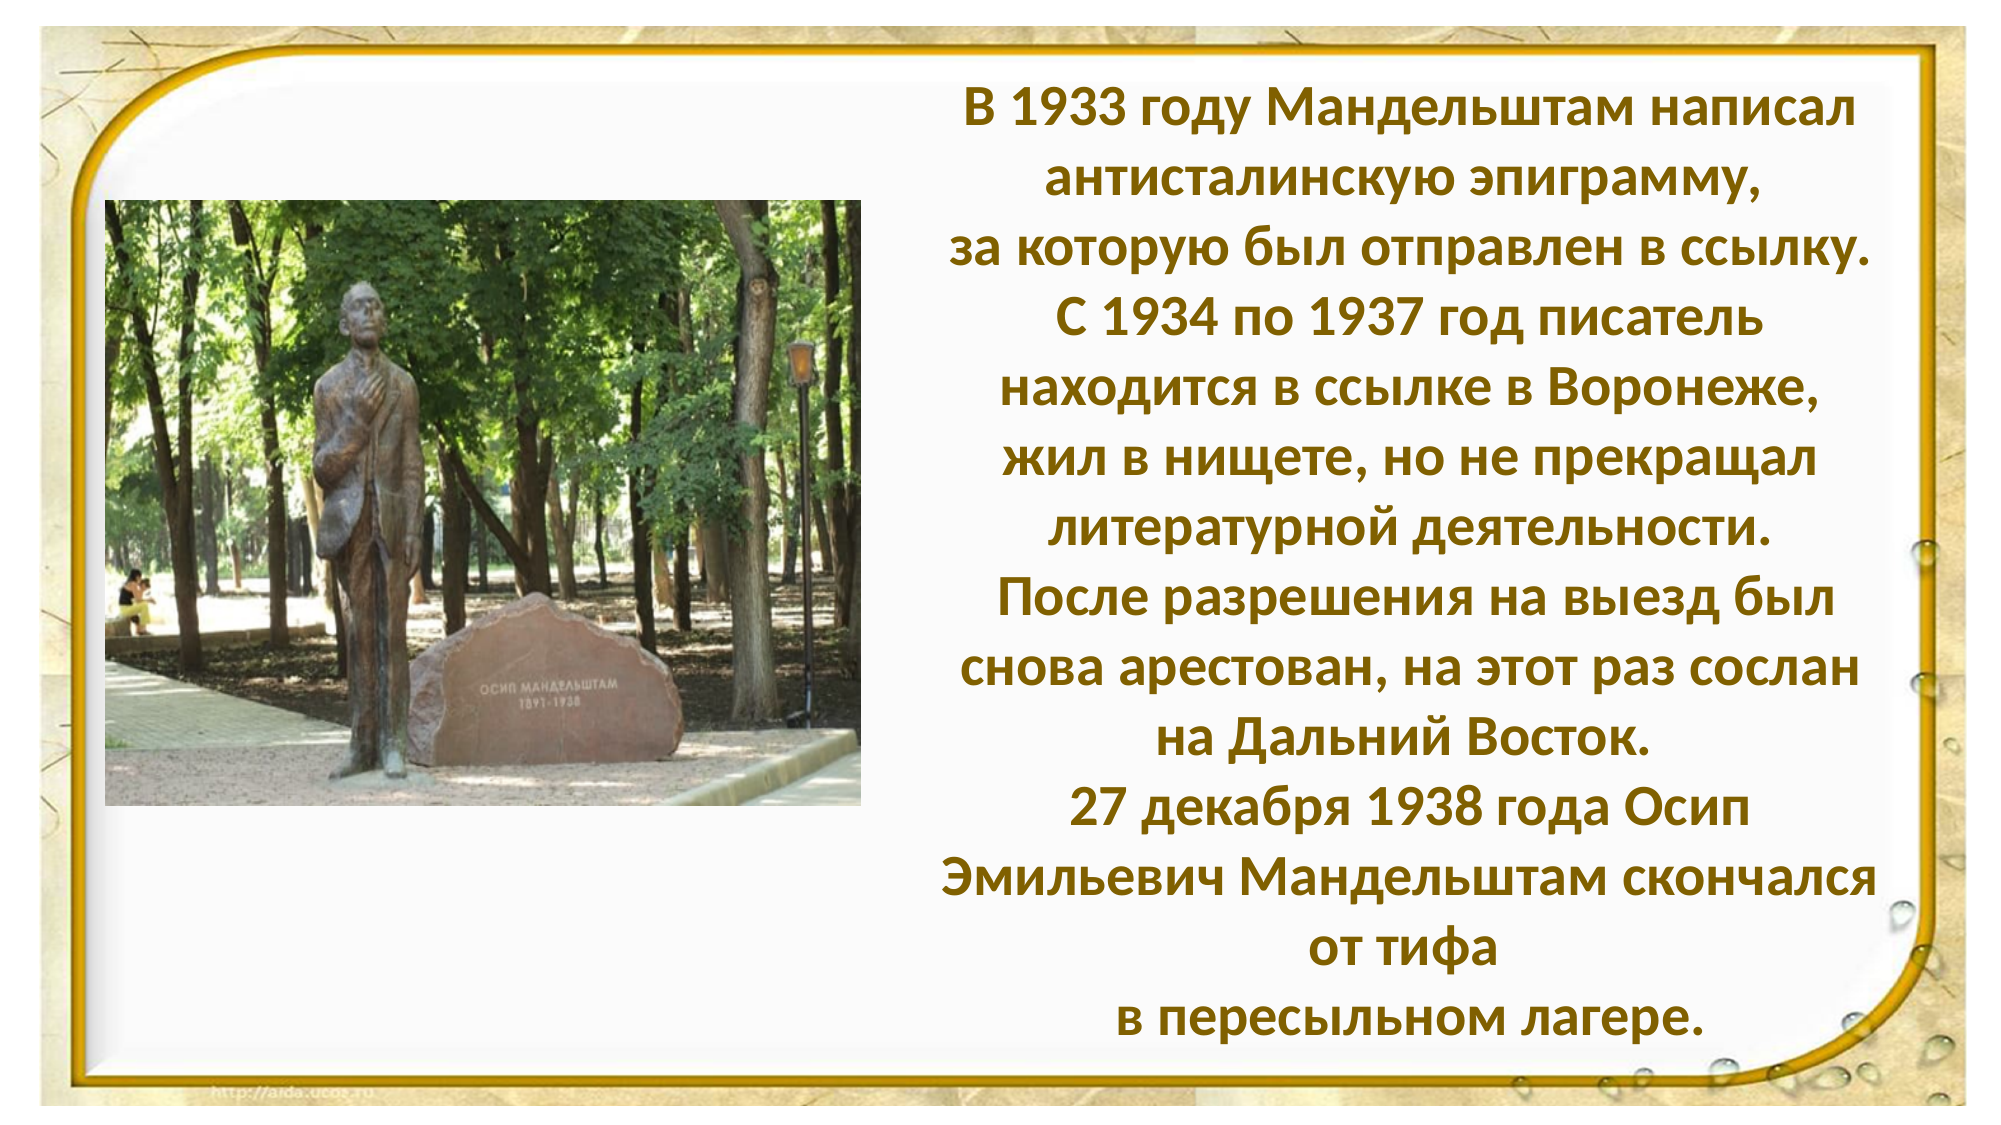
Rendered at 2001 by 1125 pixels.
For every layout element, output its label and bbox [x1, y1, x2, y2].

picture [105, 200, 861, 806]
list [39, 26, 1967, 1106]
